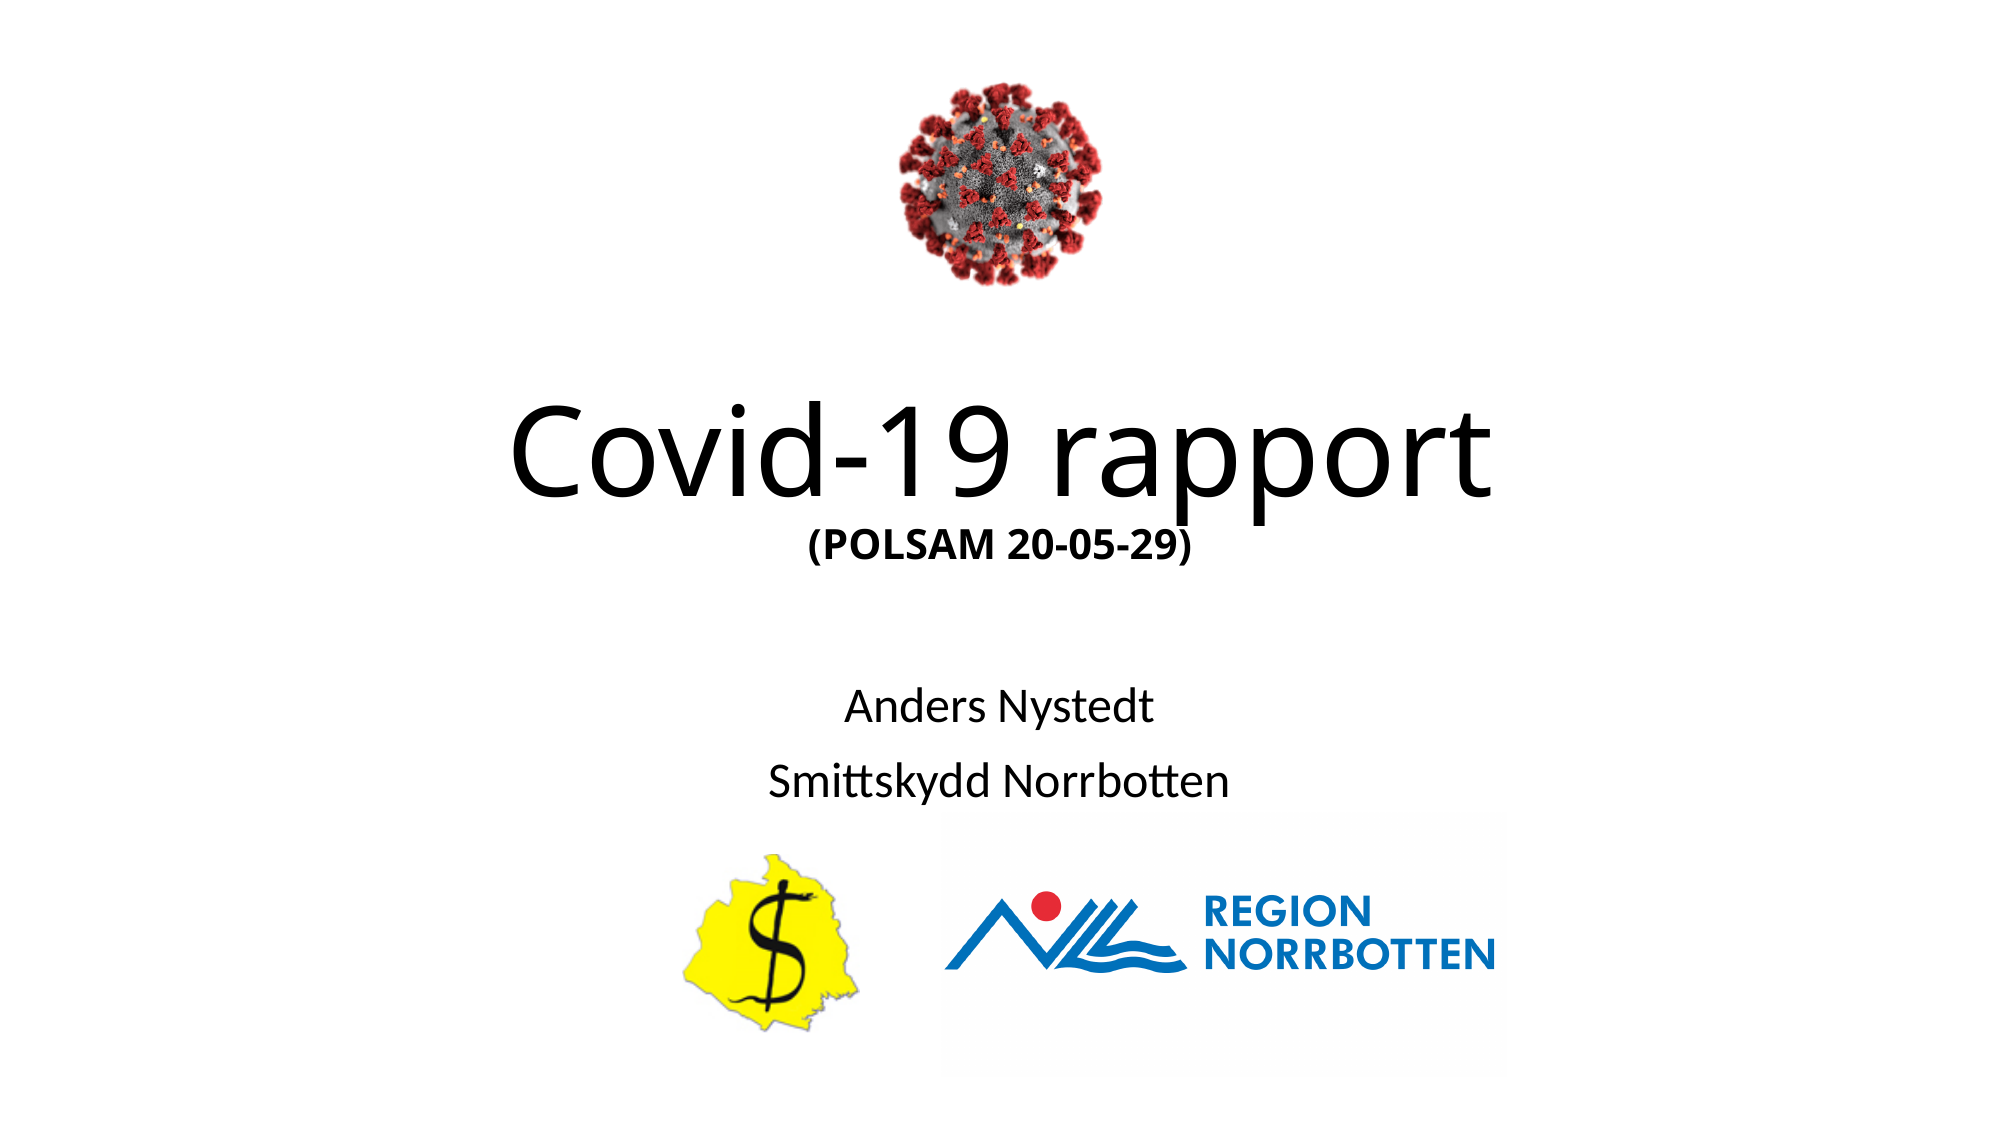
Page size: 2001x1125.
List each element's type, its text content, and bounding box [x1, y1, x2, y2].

picture [897, 81, 1103, 287]
title Covid-19 rapport (POLSAM 20-05-29) [249, 184, 1750, 576]
picture [941, 812, 1507, 1077]
subtitle Anders Nystedt Smittskydd Norrbotten [249, 590, 1750, 863]
picture [682, 854, 860, 1034]
